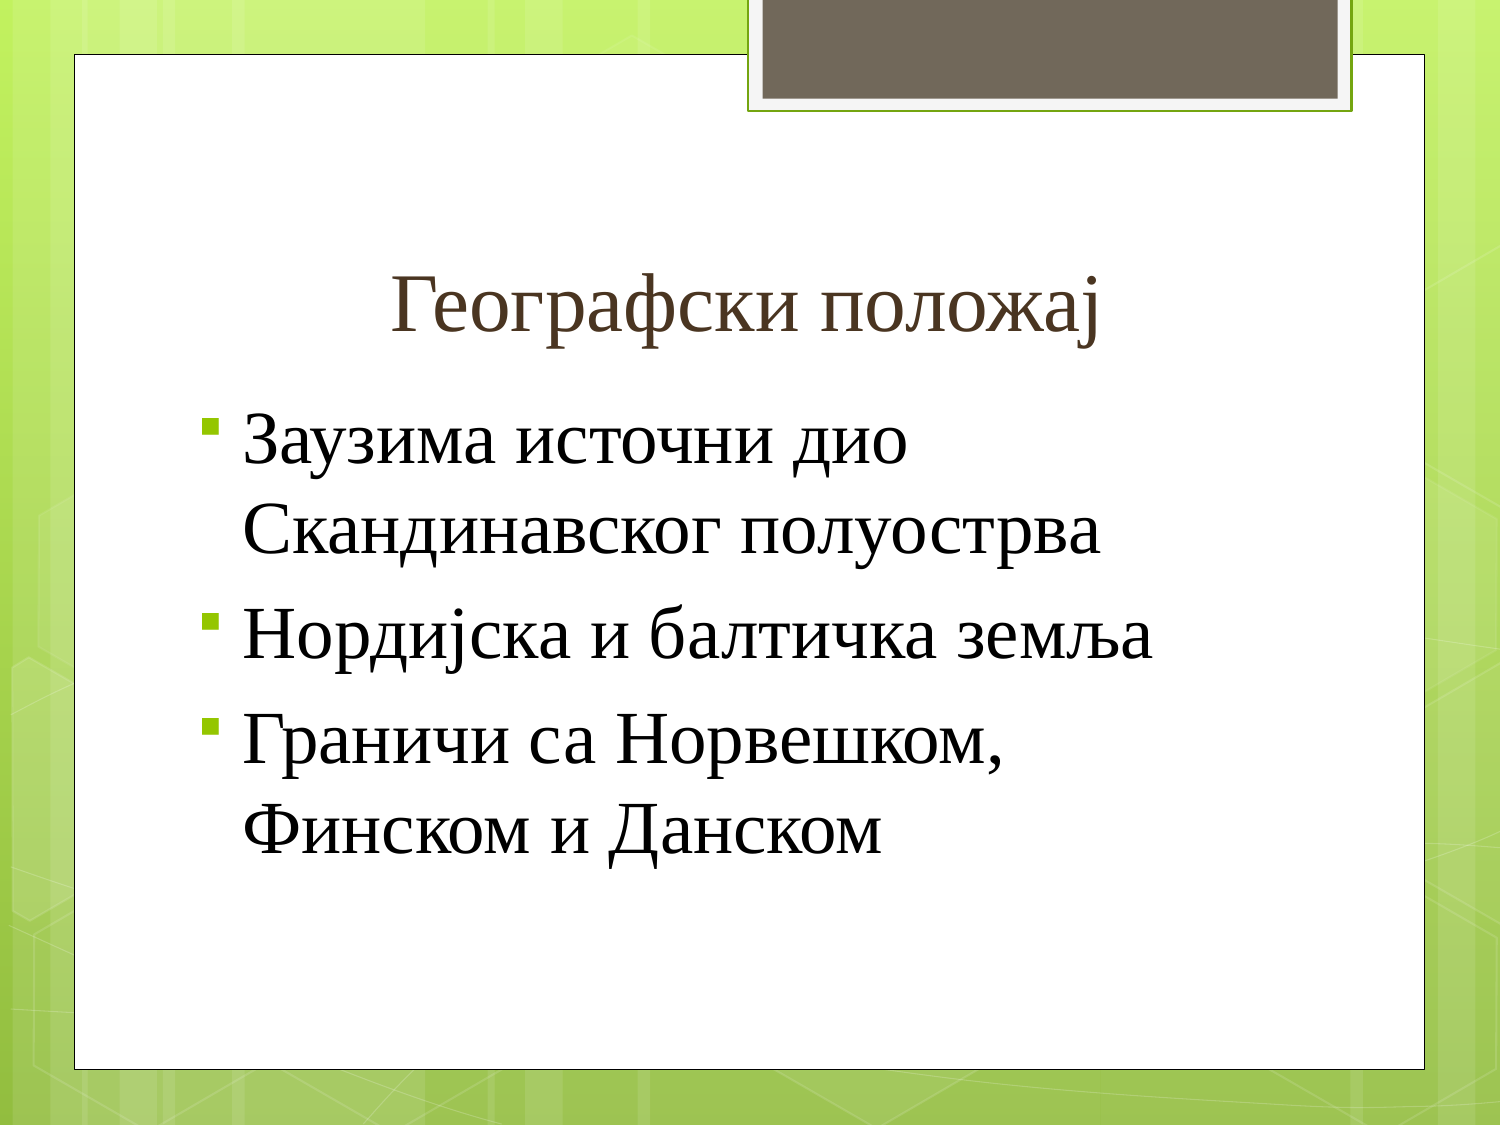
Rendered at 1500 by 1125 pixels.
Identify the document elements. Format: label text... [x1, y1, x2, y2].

list Заузима источни дио Скандинавског полуострва Нордијска и балтичка земља Граничи са Норвешком, Финском и Данском [171, 381, 1283, 957]
title Географски положај [171, 168, 1324, 357]
